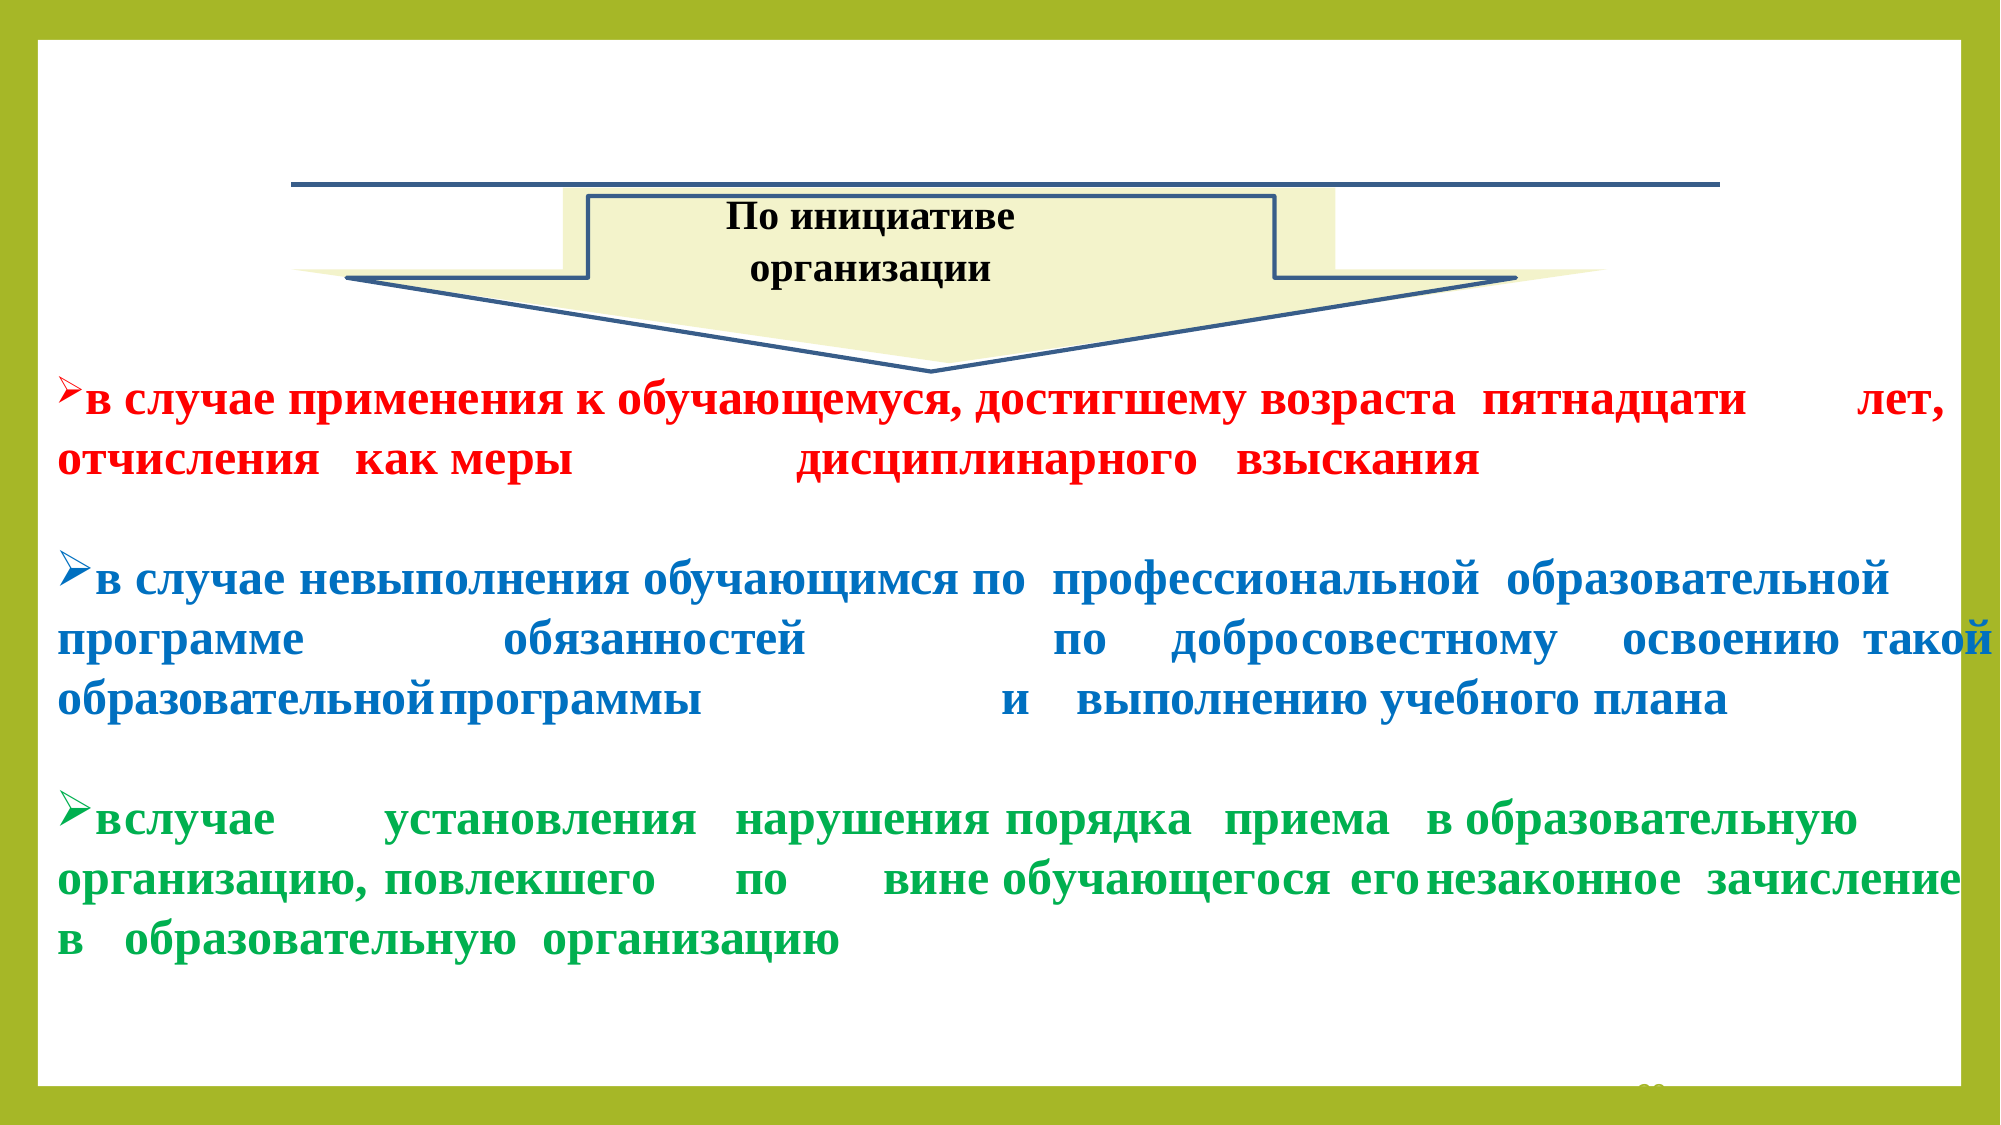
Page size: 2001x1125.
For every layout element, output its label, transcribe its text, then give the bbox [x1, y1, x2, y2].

text_box По инициативе организации [291, 187, 1608, 312]
text_box в случае применения к обучающемуся, достигшему возраста пятнадцати лет, отчисления как меры дисциплинарного взыскания в случае невыполнения обучающимся по профессиональной образовательной программе обязанностей по добросовестному освоению такой образовательной программы и выполнению учебного плана в случае установления нарушения порядка приема в образовательную организацию, повлекшего по вине обучающегося его незаконное зачисление в образовательную организацию [55, 363, 2000, 965]
text_box [346, 196, 1516, 363]
slide_number 28 [1628, 772, 1667, 1125]
